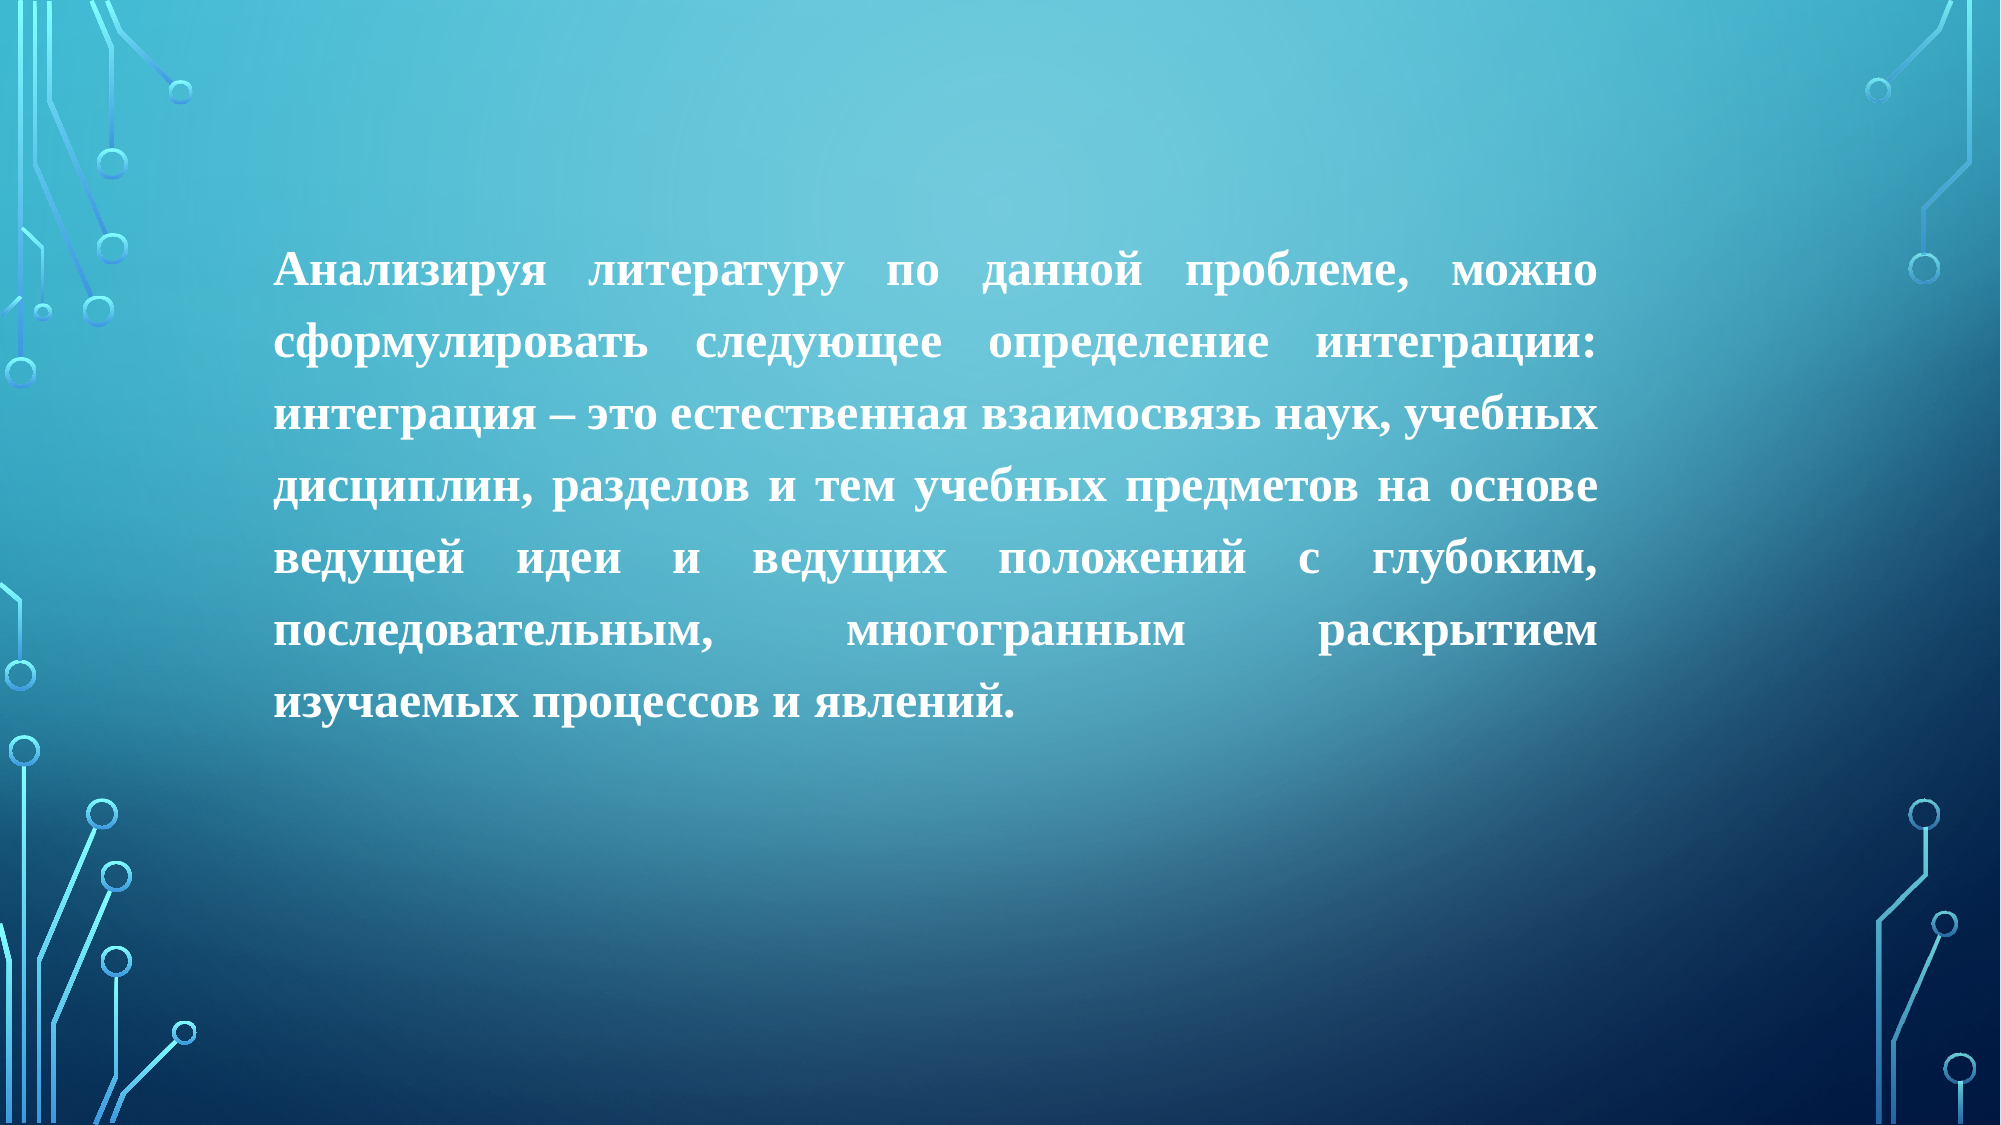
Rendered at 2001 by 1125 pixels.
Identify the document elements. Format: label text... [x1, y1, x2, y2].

list Анализируя литературу по данной проблеме, можно сформулировать следующее определение интеграции: интеграция – это естественная взаимосвязь наук, учебных дисциплин, разделов и тем учебных предметов на основе ведущей идеи и ведущих положений с глубоким, последовательным, многогранным раскрытием изучаемых процессов и явлений. [258, 216, 1614, 798]
